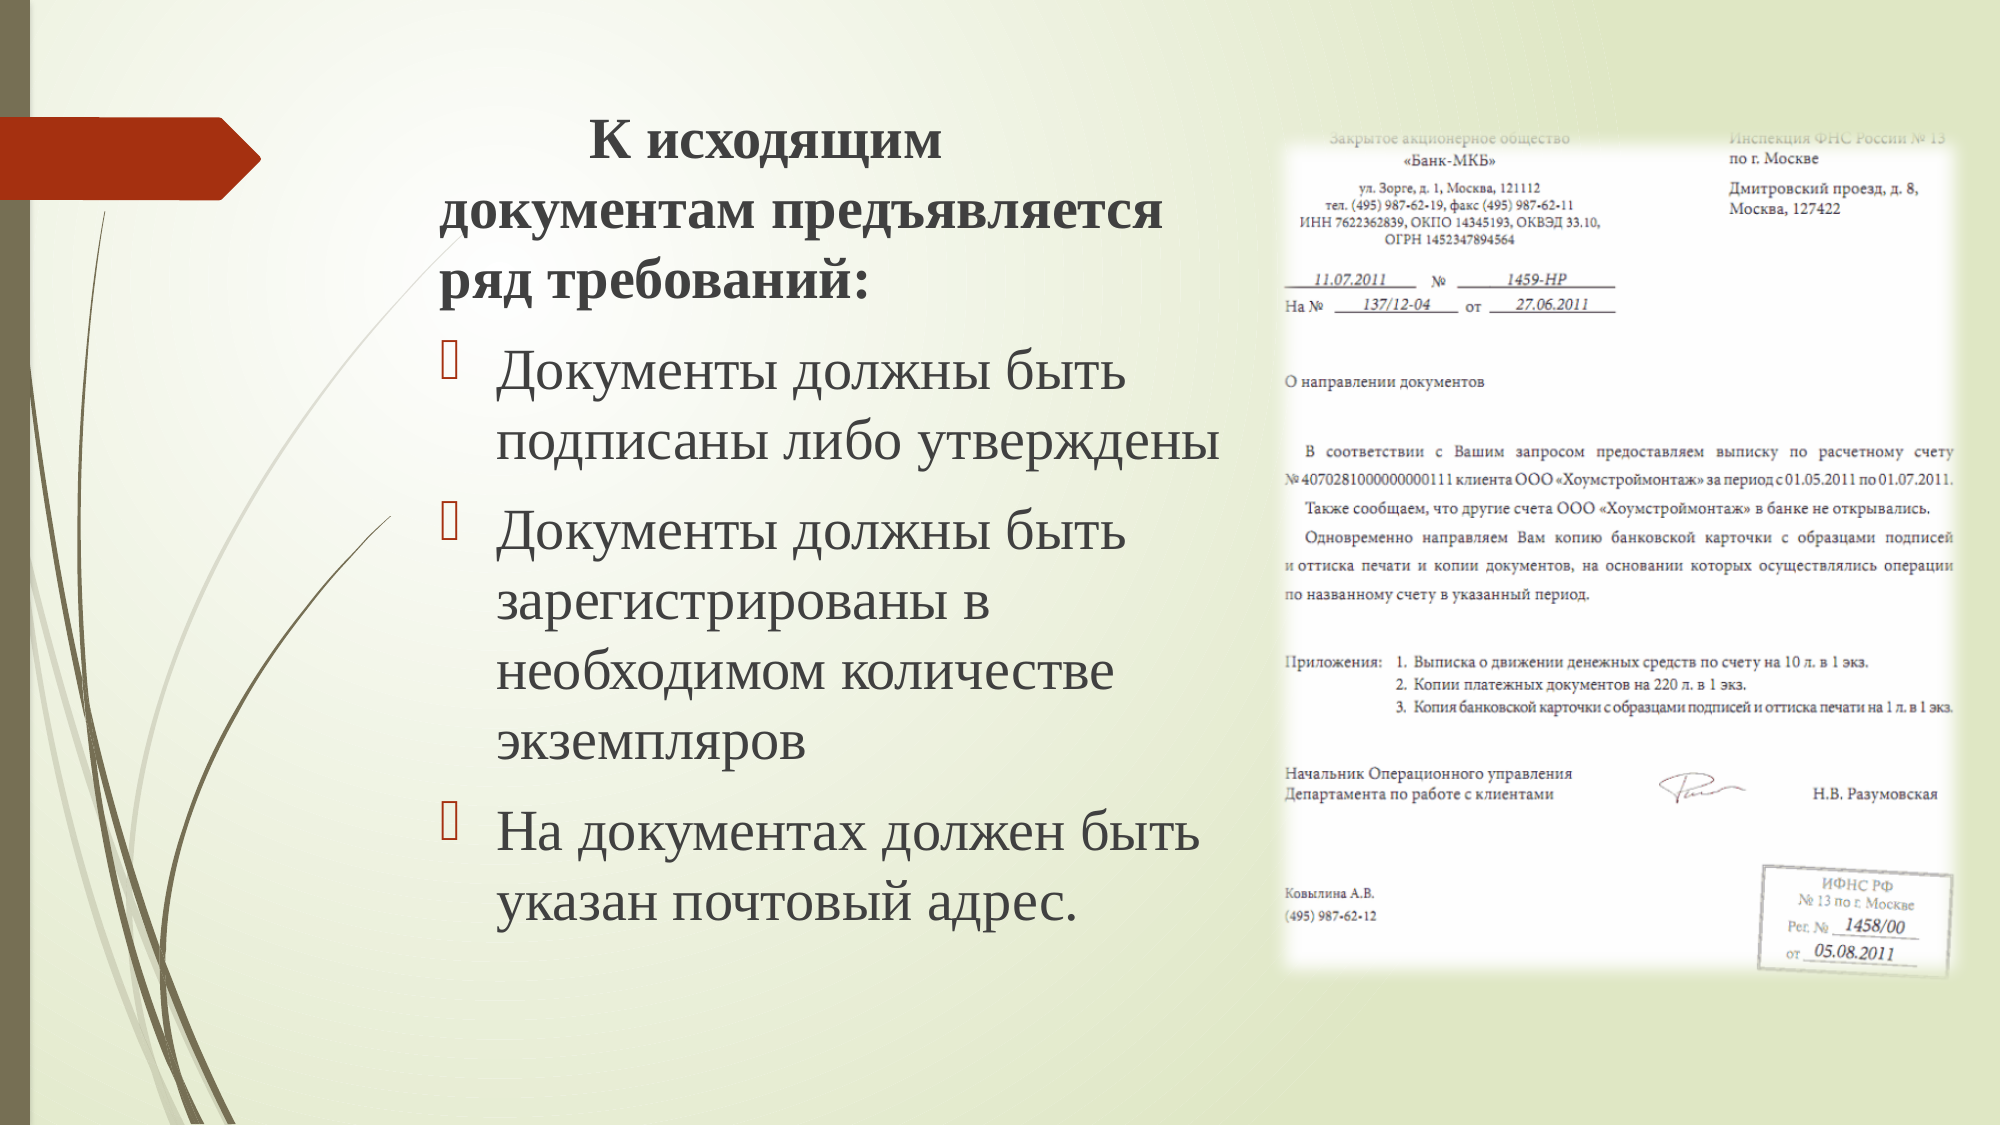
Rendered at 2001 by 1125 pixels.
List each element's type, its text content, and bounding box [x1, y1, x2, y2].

list К исходящим документам предъявляется ряд требований: Документы должны быть подписаны либо утверждены Документы должны быть зарегистрированы в необходимом количестве экземпляров На документах должен быть указан почтовый адрес. [424, 93, 1254, 970]
picture [1267, 127, 1972, 988]
